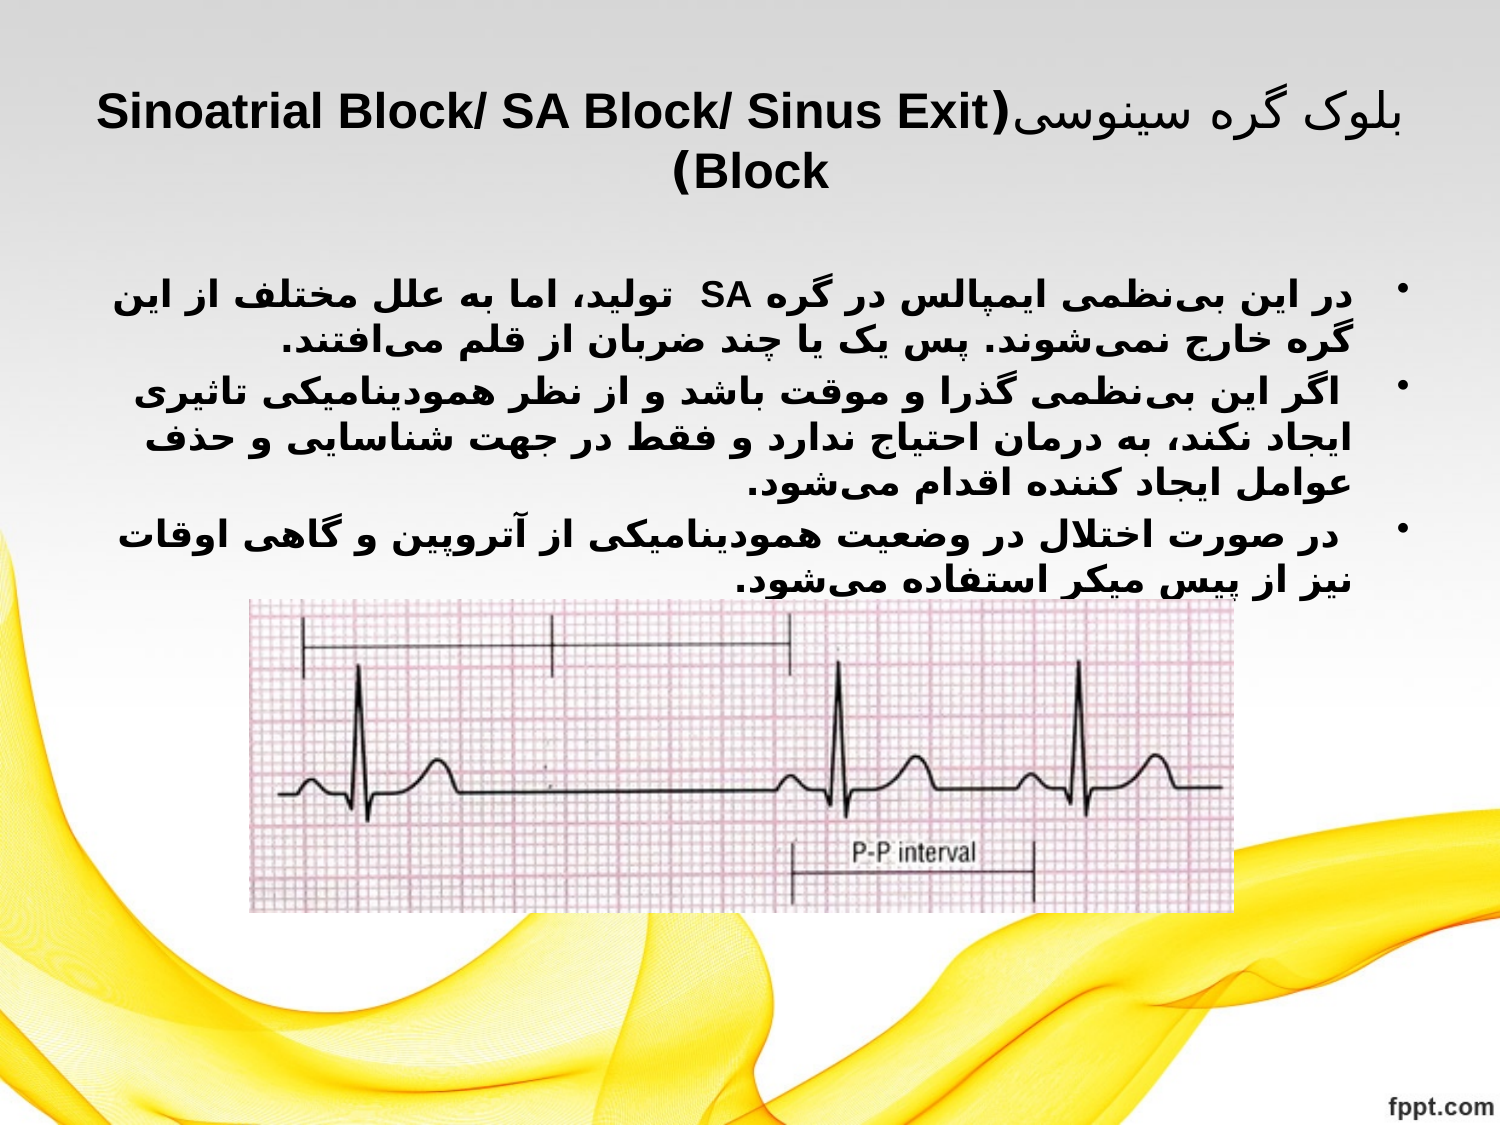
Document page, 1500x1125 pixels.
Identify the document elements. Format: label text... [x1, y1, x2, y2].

picture [0, 0, 1500, 1125]
title بلوک گره سینوسی(Sinoatrial Block/ SA Block/ Sinus Exit Block) [74, 44, 1426, 233]
list در این بی‌نظمی ایمپالس در گره SA تولید، اما به علل مختلف از این گره خارج نمی‌شوند. پس یک یا چند ضربان از قلم می‌افتند. اگر این بی‌نظمی گذرا و موقت باشد و از نظر همودینامیکی تاثیری ایجاد نکند، به درمان احتیاج ندارد و فقط در جهت شناسایی و حذف عوامل ایجاد کننده اقدام می‌شود. در صورت اختلال در وضعیت همودینامیکی از آتروپین و گاهی اوقات نیز از پیس میکر استفاده می‌شود. [74, 262, 1426, 1006]
